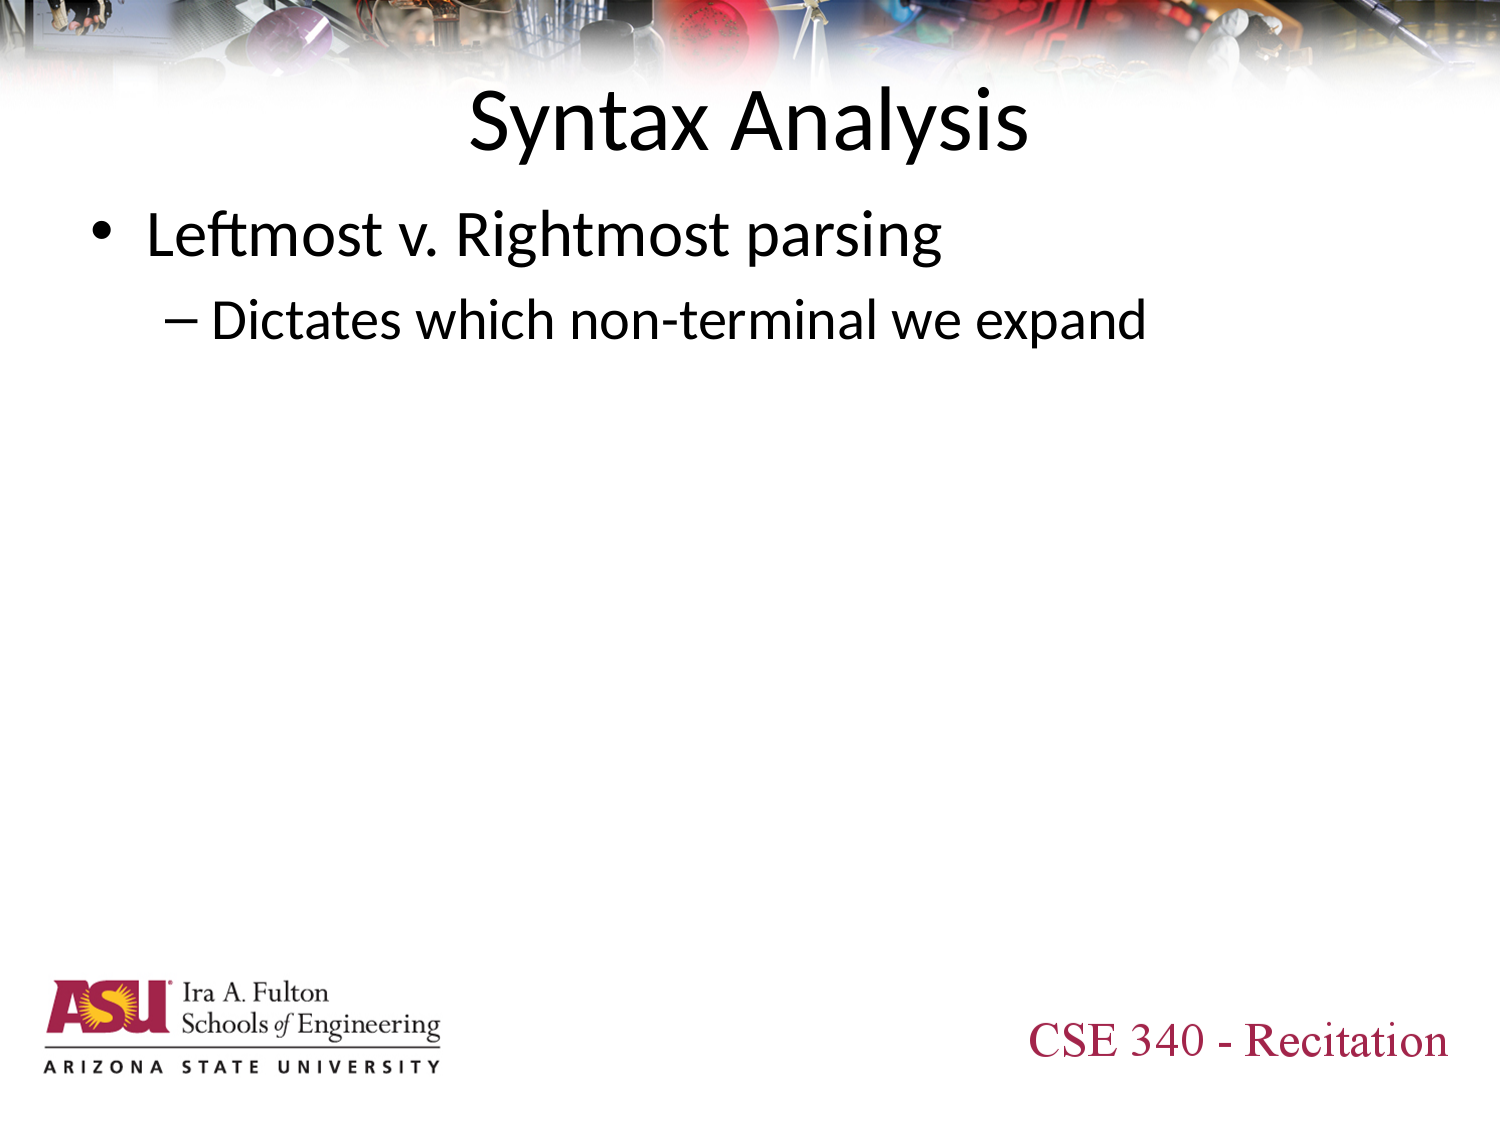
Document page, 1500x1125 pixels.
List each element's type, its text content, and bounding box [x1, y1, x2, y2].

list Leftmost v. Rightmost parsing Dictates which non-terminal we expand [75, 182, 1425, 954]
title Syntax Analysis [75, 45, 1425, 182]
picture [0, 0, 1500, 1125]
